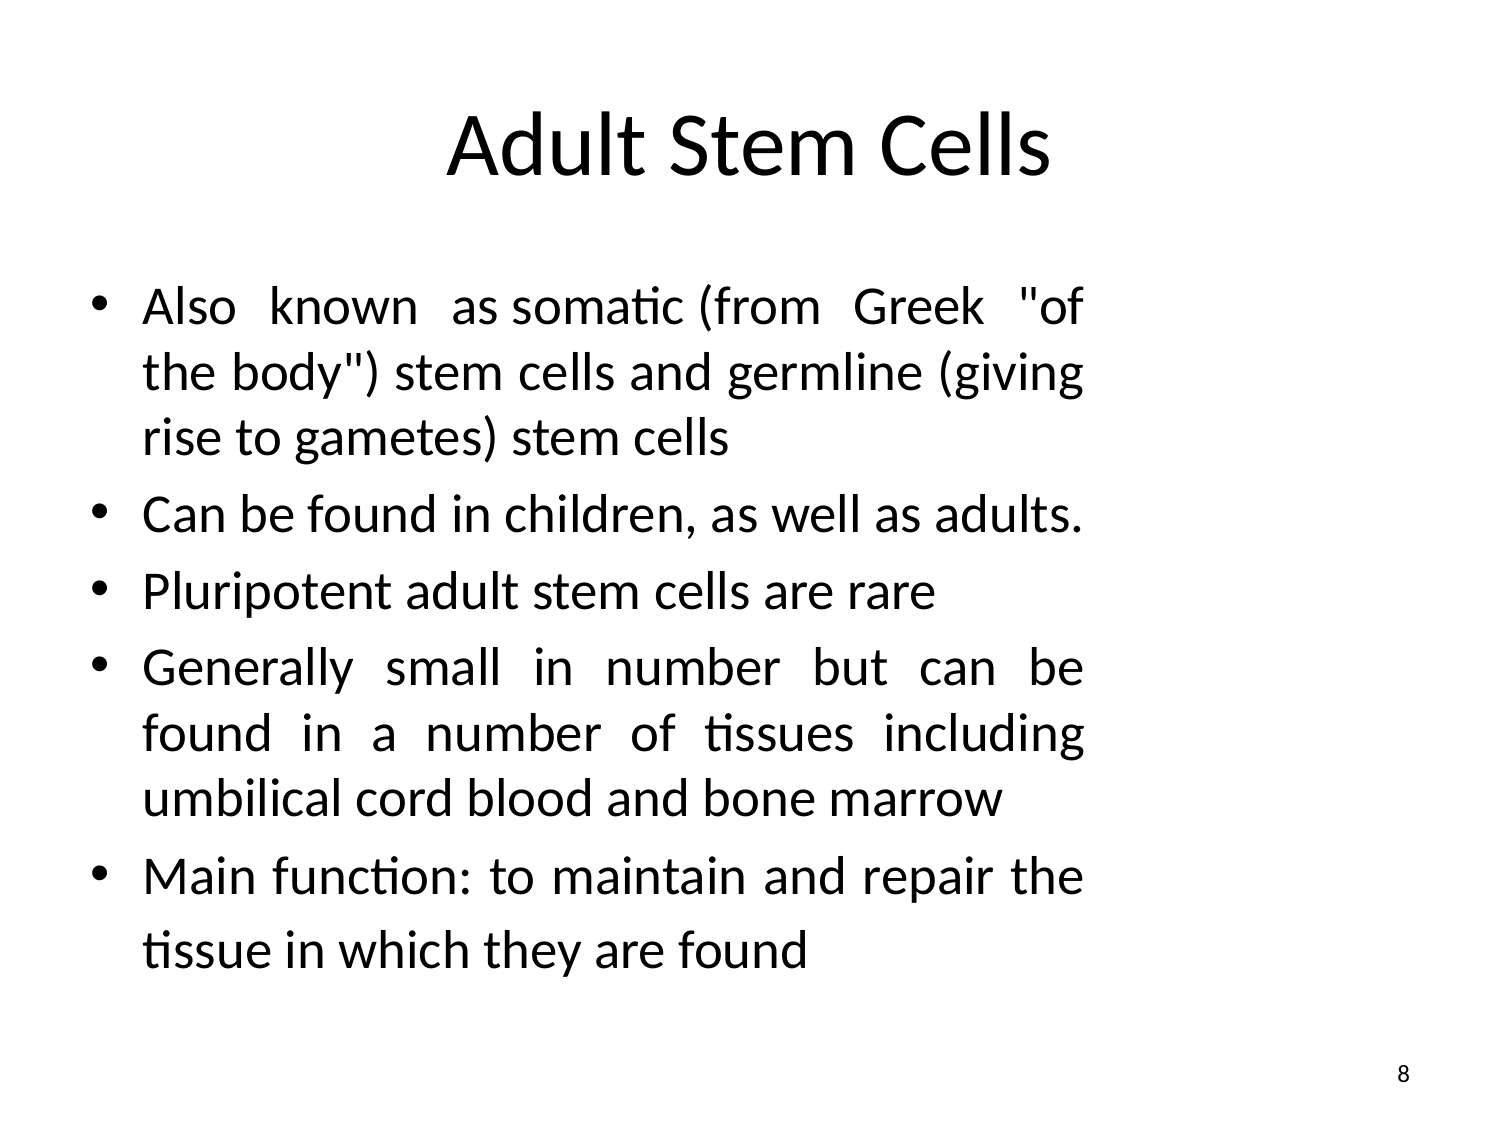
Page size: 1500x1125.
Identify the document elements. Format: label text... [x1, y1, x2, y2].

slide_number 8 [1074, 1042, 1425, 1103]
list Also known as somatic (from Greek "of the body") stem cells and germline (giving rise to gametes) stem cells Can be found in children, as well as adults. Pluripotent adult stem cells are rare Generally small in number but can be found in a number of tissues including umbilical cord blood and bone marrow Main function: to maintain and repair the tissue in which they are found [75, 262, 1100, 1063]
title Adult Stem Cells [75, 45, 1425, 233]
